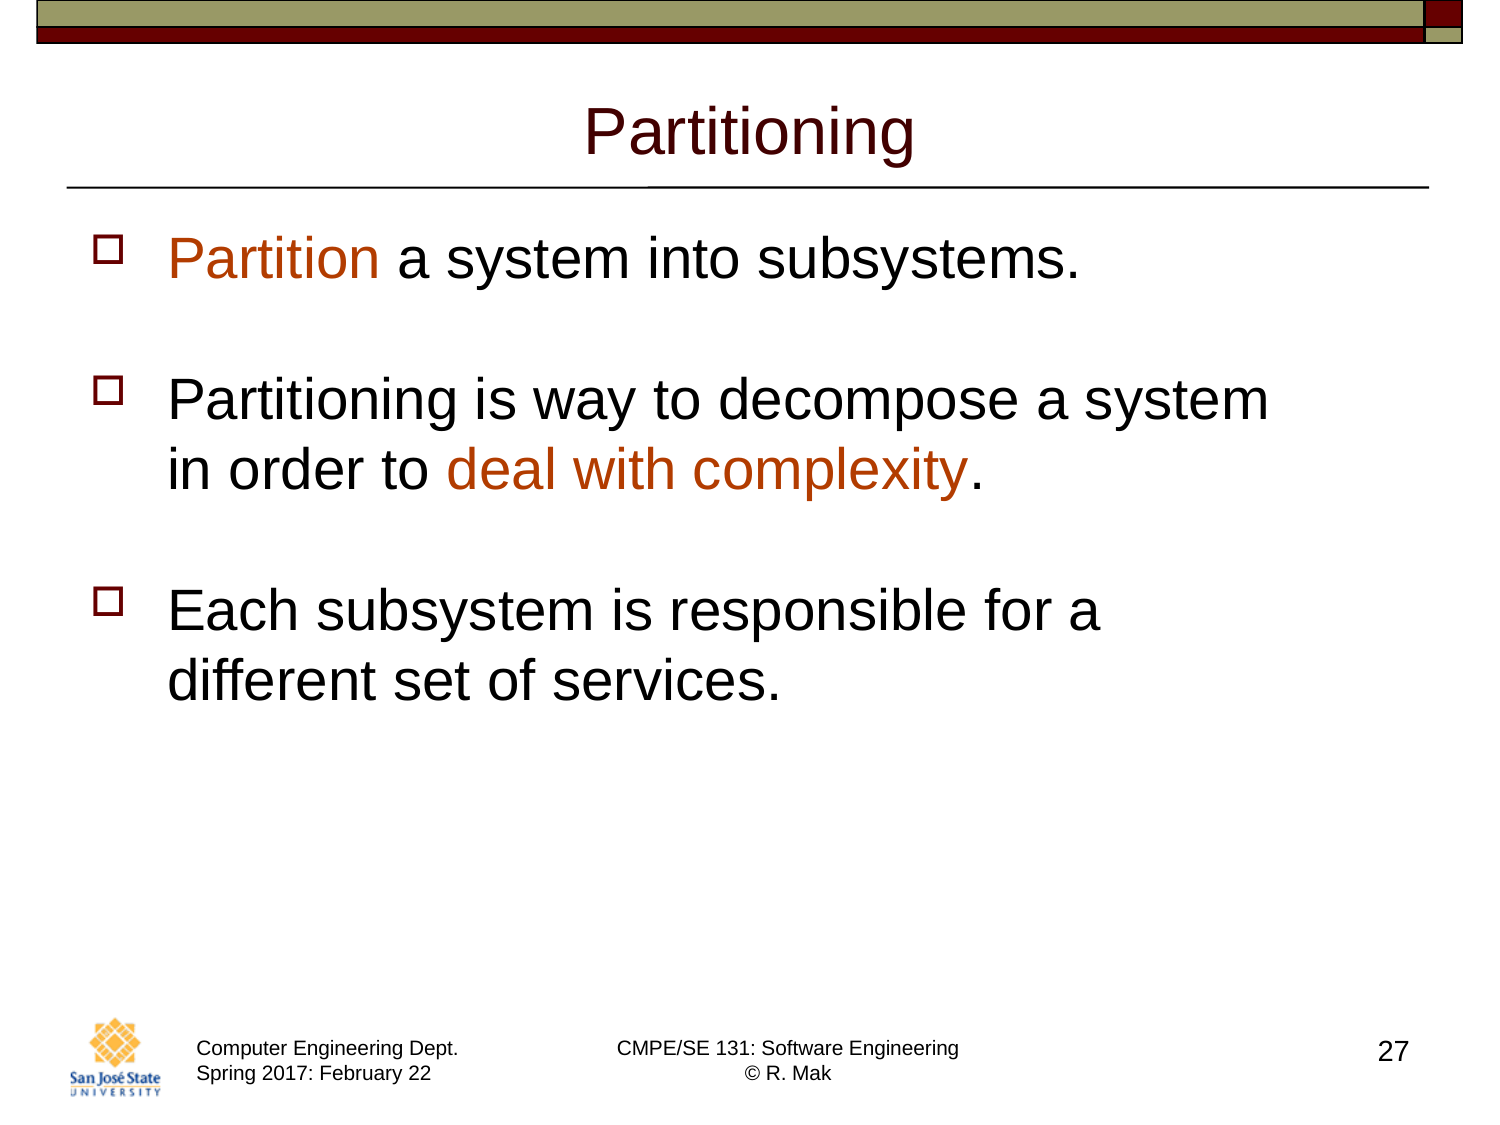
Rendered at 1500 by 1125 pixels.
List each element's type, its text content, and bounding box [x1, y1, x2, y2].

picture [60, 1012, 166, 1112]
list Partition a system into subsystems. Partitioning is way to decompose a system in order to deal with complexity. Each subsystem is responsible for a different set of services. [75, 212, 1425, 1006]
title Partitioning [75, 67, 1425, 175]
slide_number 27 [1112, 1025, 1425, 1100]
